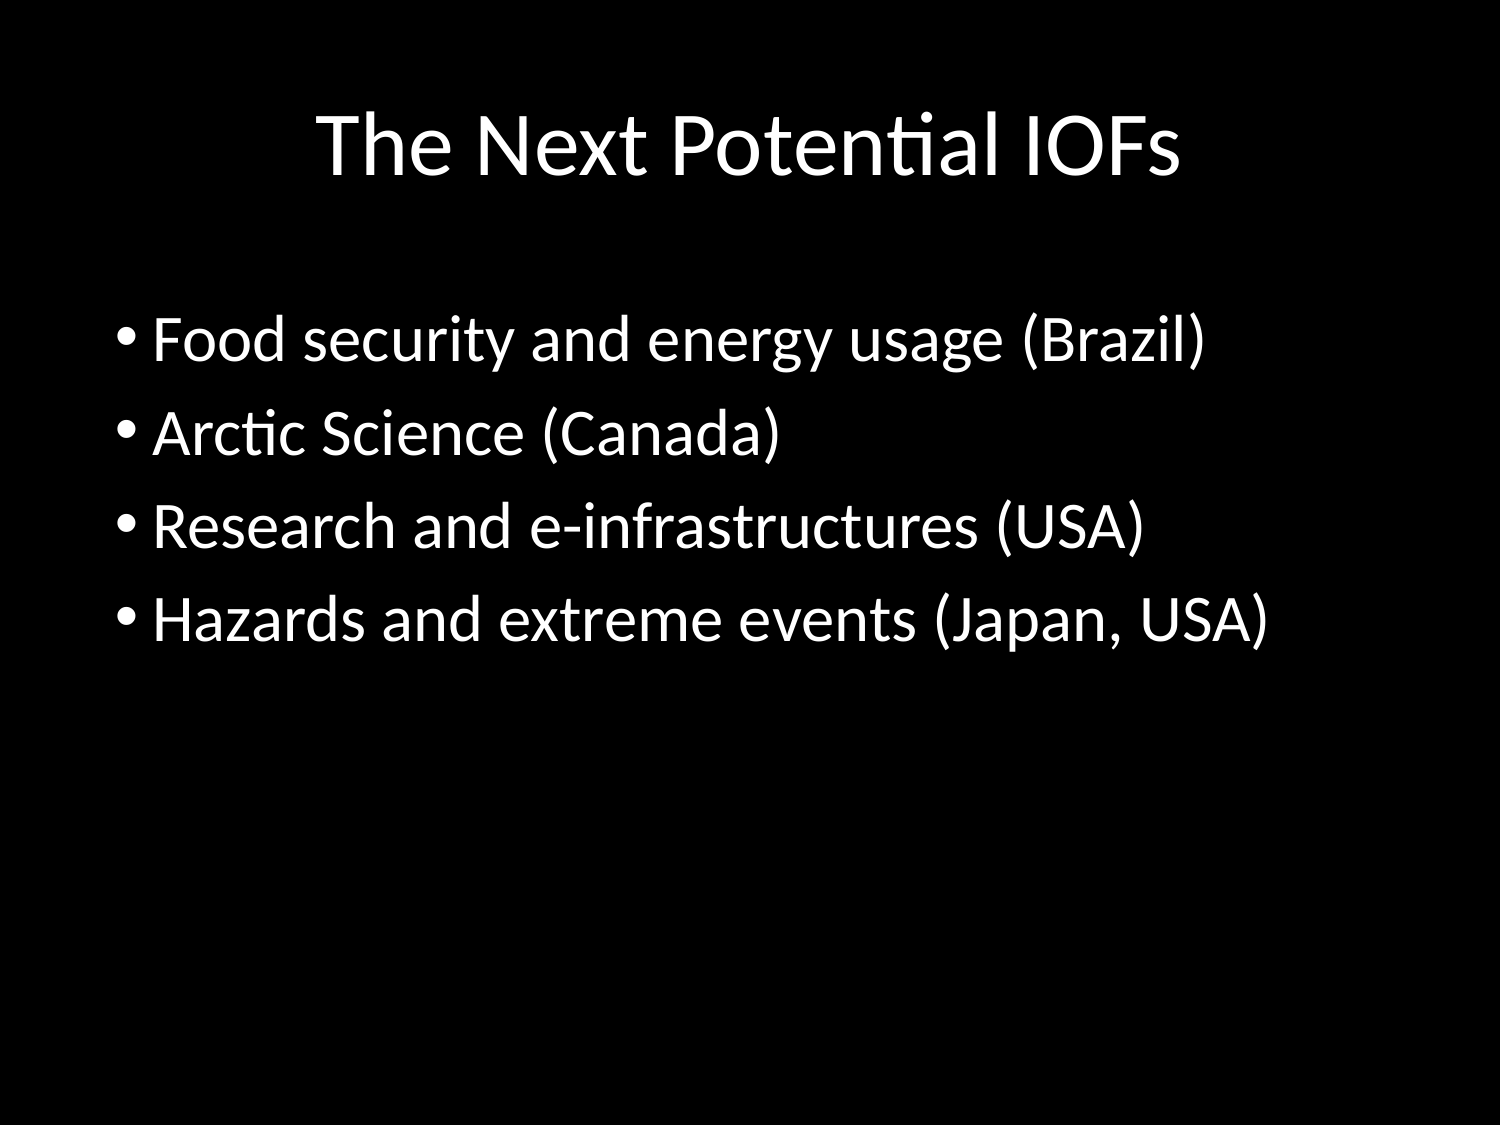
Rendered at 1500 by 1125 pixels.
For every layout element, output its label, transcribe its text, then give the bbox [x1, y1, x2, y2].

title The Next Potential IOFs [75, 45, 1425, 233]
text_box Food security and energy usage (Brazil) Arctic Science (Canada) Research and e-infrastructures (USA) Hazards and extreme events (Japan, USA) [99, 287, 1450, 1030]
